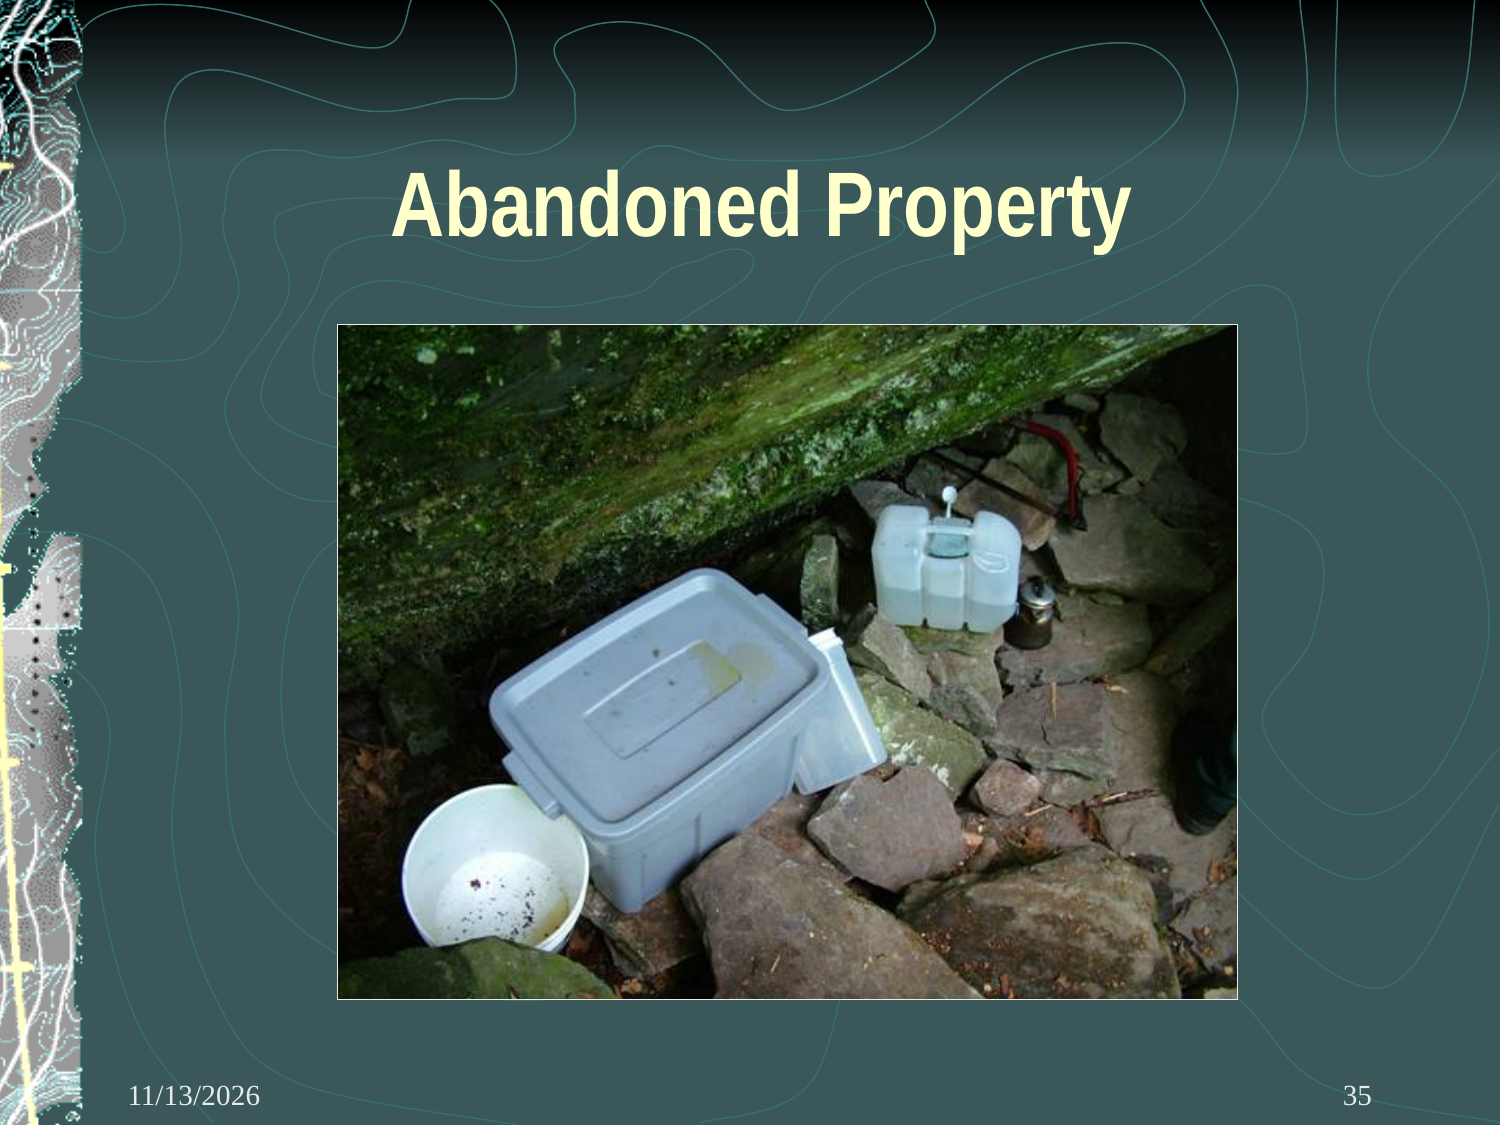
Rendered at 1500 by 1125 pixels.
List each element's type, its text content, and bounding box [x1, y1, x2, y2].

title Abandoned Property [375, 99, 1175, 263]
picture [0, 0, 85, 1125]
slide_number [112, 1044, 426, 1120]
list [337, 324, 1238, 1001]
slide_number 35 [1074, 1044, 1388, 1120]
